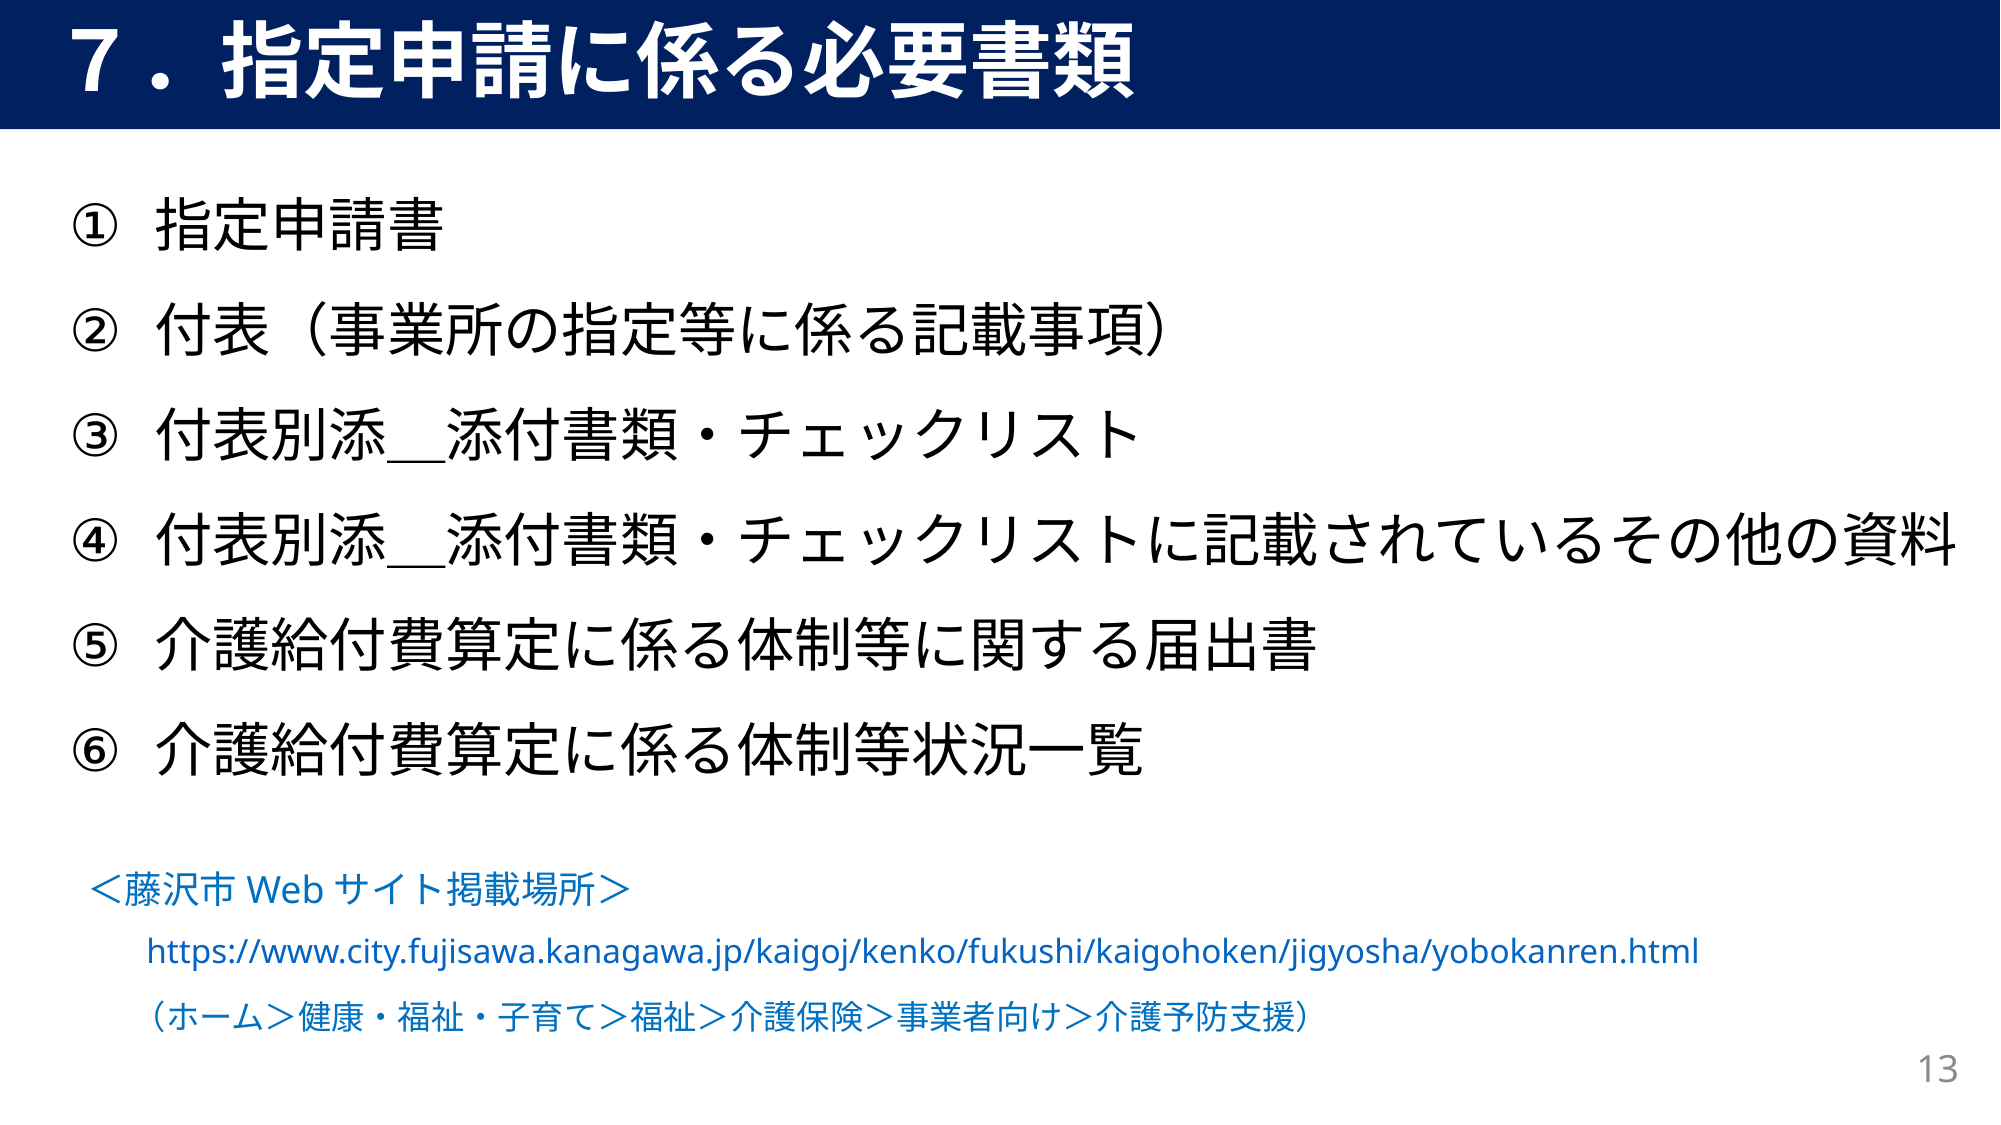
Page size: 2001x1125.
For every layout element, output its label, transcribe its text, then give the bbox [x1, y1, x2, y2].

text_box ７．指定申請に係る必要書類 [0, 0, 2000, 130]
text_box ＜藤沢市Webサイト掲載場所＞ https://www.city.fujisawa.kanagawa.jp/kaigoj/kenko/fukushi/kaigohoken/jigyosha/yobokanren.html （ホーム＞健康・福祉・子育て＞福祉＞介護保険＞事業者向け＞介護予防支援） [72, 858, 1920, 1044]
slide_number 13 [1524, 1040, 1975, 1101]
text_box 指定申請書 付表（事業所の指定等に係る記載事項） 付表別添＿添付書類・チェックリスト 付表別添＿添付書類・チェックリストに記載されているその他の資料 介護給付費算定に係る体制等に関する届出書 介護給付費算定に係る体制等状況一覧 [55, 180, 1974, 861]
